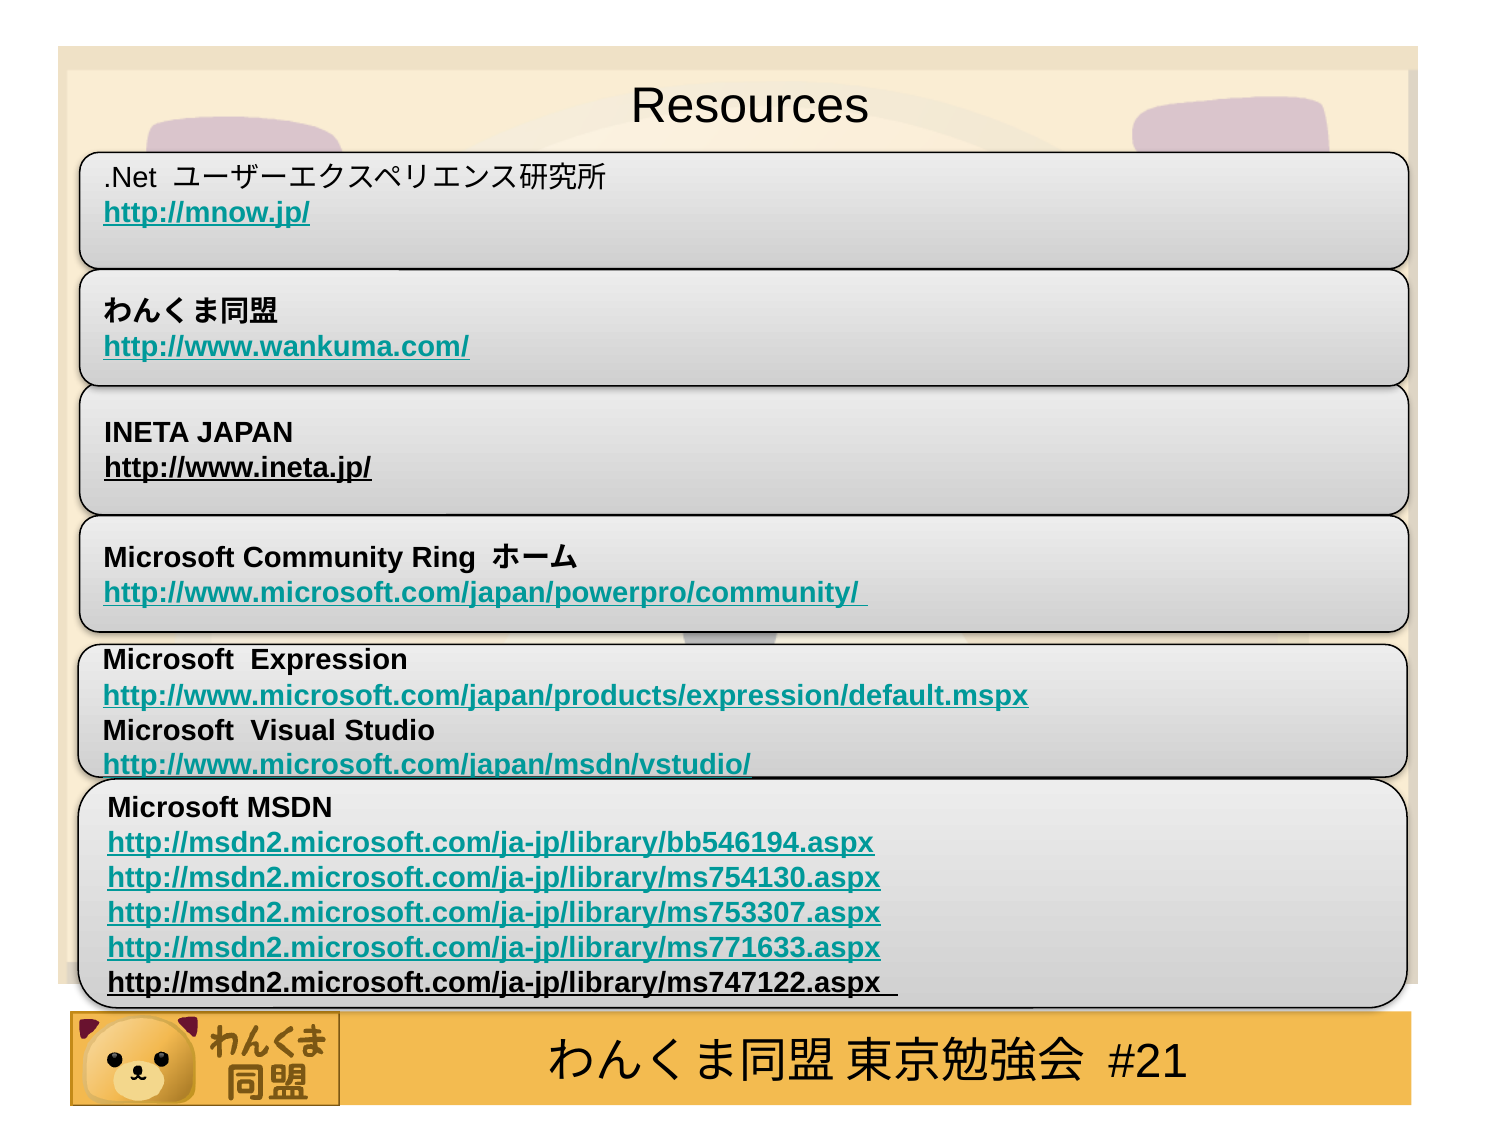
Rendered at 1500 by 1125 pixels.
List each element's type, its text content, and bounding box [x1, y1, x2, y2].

picture [70, 1011, 340, 1106]
text_box Microsoft Community Ring ホーム http://www.microsoft.com/japan/powerpro/community/ [78, 514, 1410, 633]
text_box Microsoft Expression http://www.microsoft.com/japan/products/expression/default.mspx Microsoft Visual Studio http://www.microsoft.com/japan/msdn/vstudio/ [77, 643, 1408, 778]
text_box わんくま同盟 http://www.wankuma.com/ [78, 268, 1410, 387]
title Resources [74, 44, 1426, 162]
picture [58, 46, 1418, 984]
text_box .Net ユーザーエクスペリエンス研究所 http://mnow.jp/ [78, 151, 1410, 269]
text_box Microsoft MSDN http://msdn2.microsoft.com/ja-jp/library/bb546194.aspx http://msdn2.microsoft.com/ja-jp/library/ms754130.aspx http://msdn2.microsoft.com/ja-jp/library/ms753307.aspx http://msdn2.microsoft.com/ja-jp/library/ms771633.aspx http://msdn2.microsoft.com/ja-jp/library/ms747122.aspx [77, 778, 1408, 1009]
text_box INETA JAPAN http://www.ineta.jp/ [78, 388, 1410, 514]
